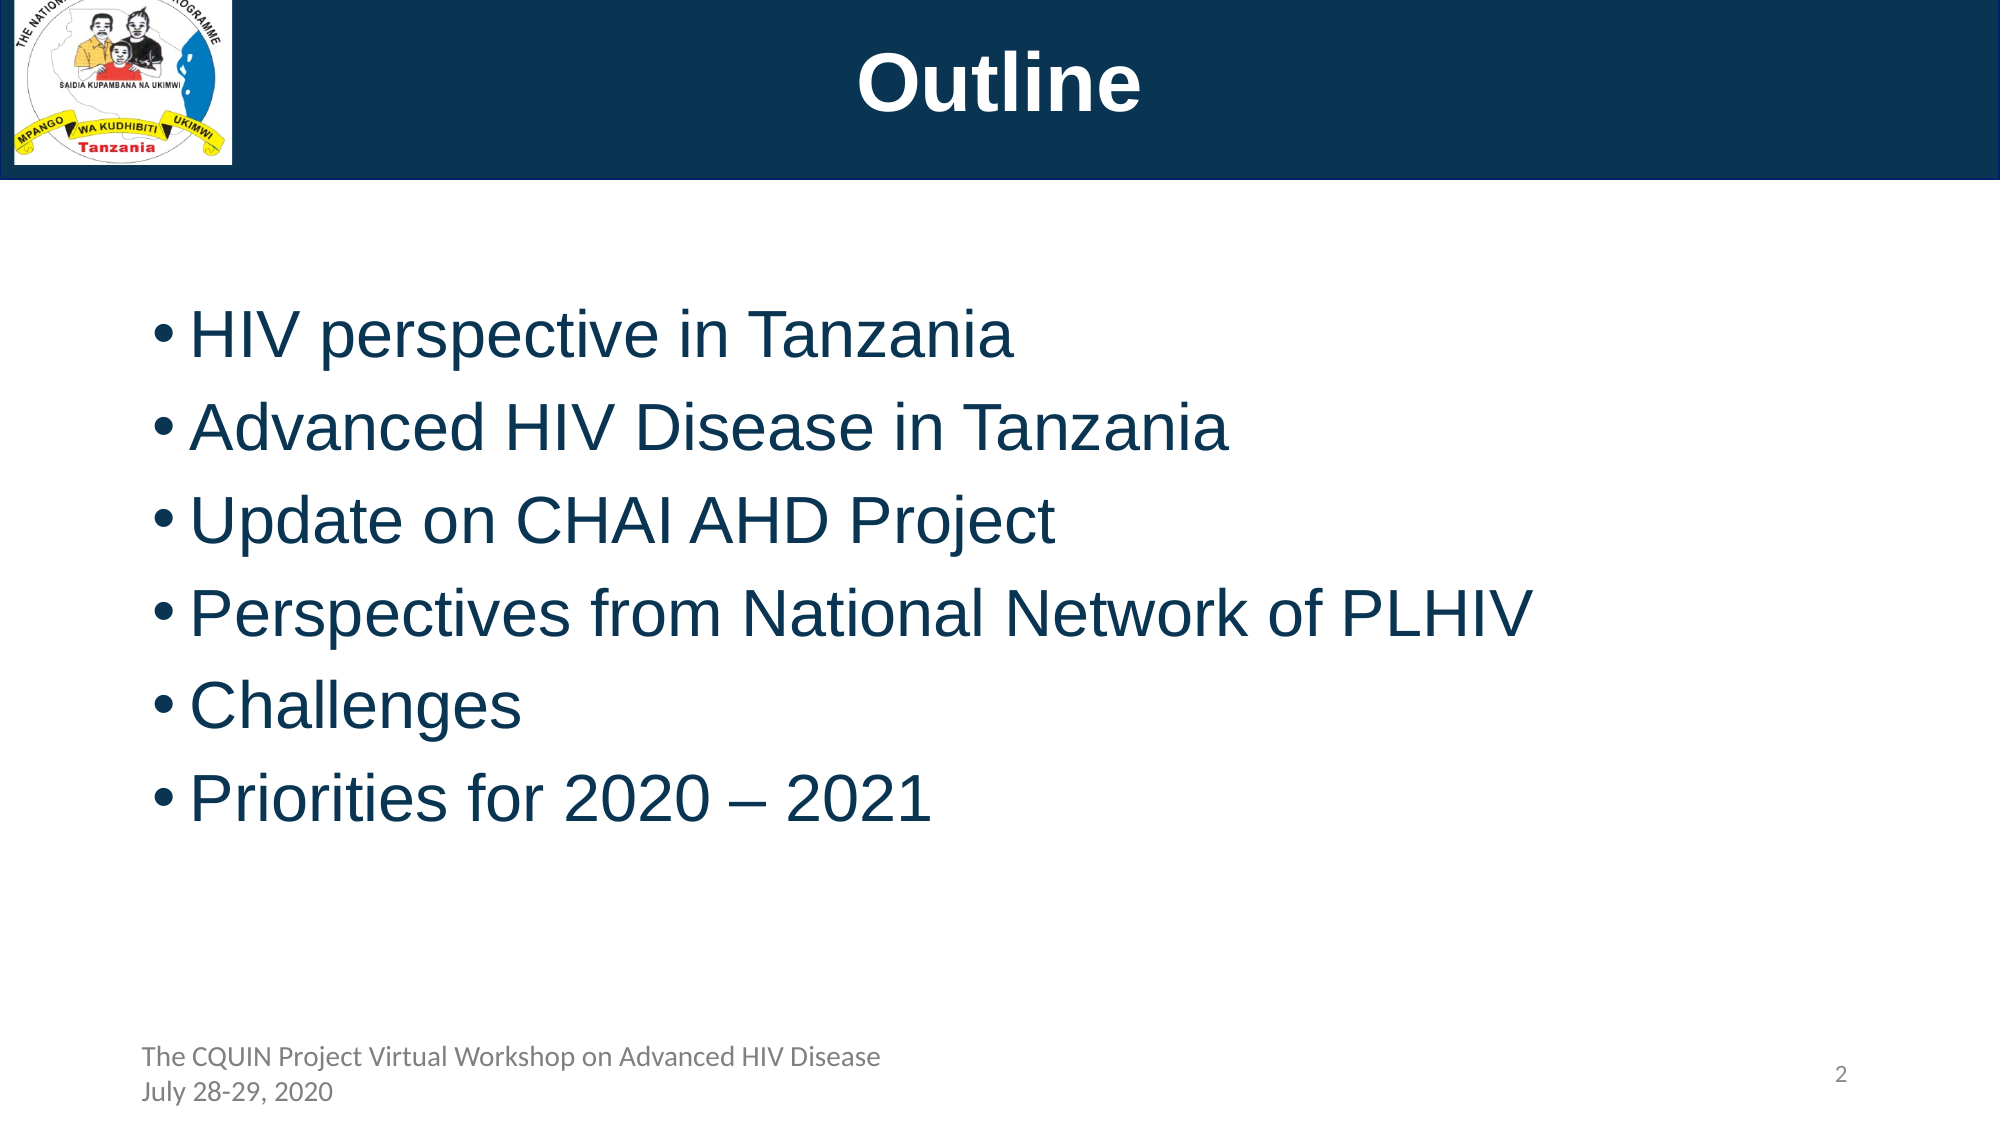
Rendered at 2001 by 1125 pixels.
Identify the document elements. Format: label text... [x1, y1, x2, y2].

list HIV perspective in Tanzania Advanced HIV Disease in Tanzania Update on CHAI AHD Project Perspectives from National Network of PLHIV Challenges Priorities for 2020 – 2021 [137, 292, 1638, 956]
title Outline [233, 22, 1862, 148]
picture [14, 0, 233, 165]
slide_number 2 [1412, 1042, 1863, 1103]
